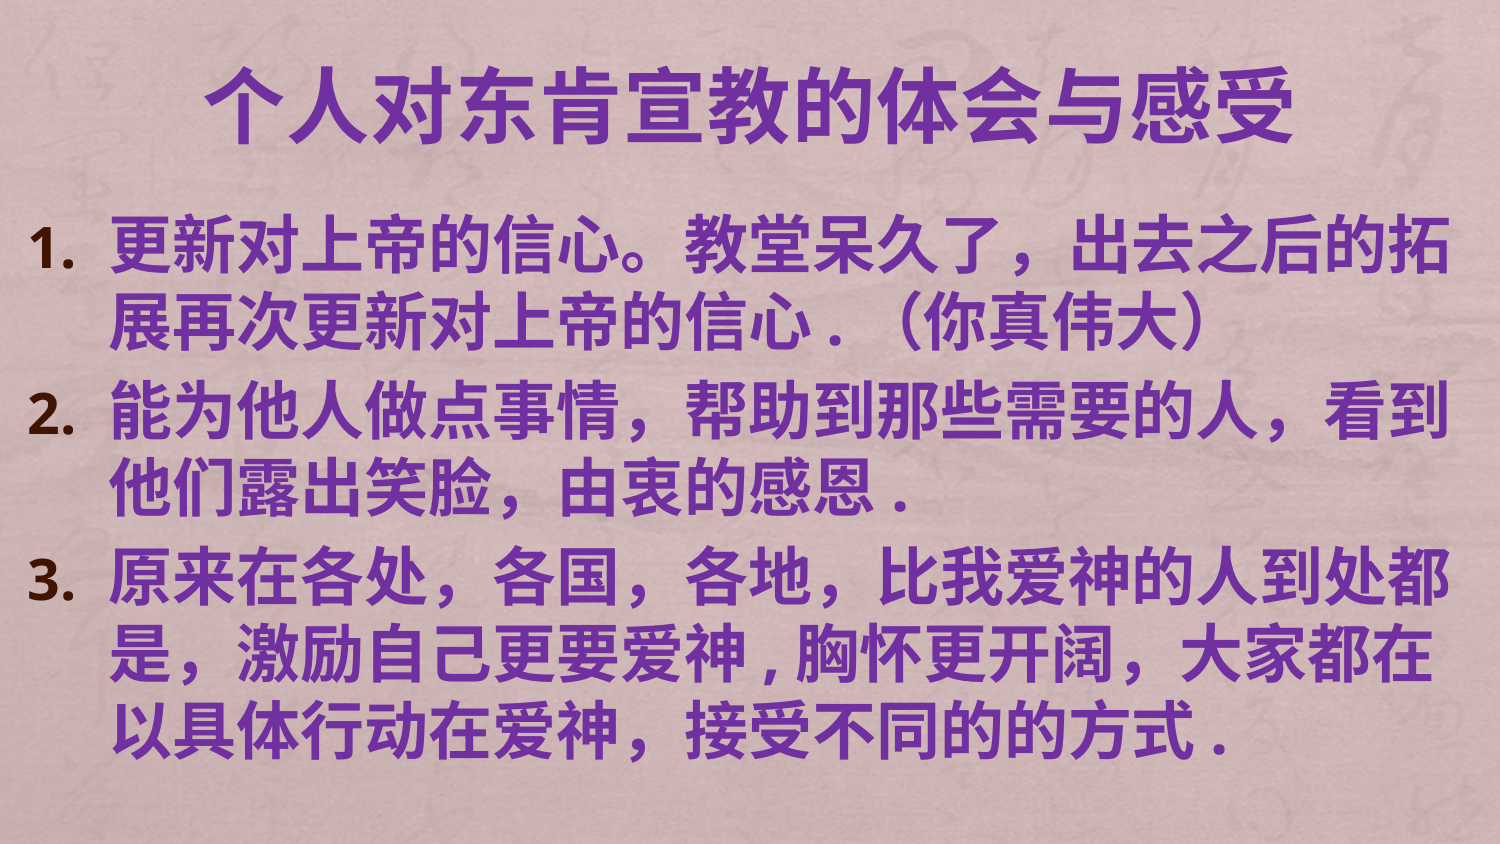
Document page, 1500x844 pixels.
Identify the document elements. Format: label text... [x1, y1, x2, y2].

list 更新对上帝的信心。教堂呆久了，出去之后的拓展再次更新对上帝的信心.（你真伟大） 能为他人做点事情，帮助到那些需要的人，看到他们露出笑脸，由衷的感恩. 原来在各处，各国，各地，比我爱神的人到处都是，激励自己更要爱神,胸怀更开阔，大家都在以具体行动在爱神，接受不同的的方式. [12, 196, 1488, 779]
title 个人对东肯宣教的体会与感受 [75, 33, 1425, 175]
